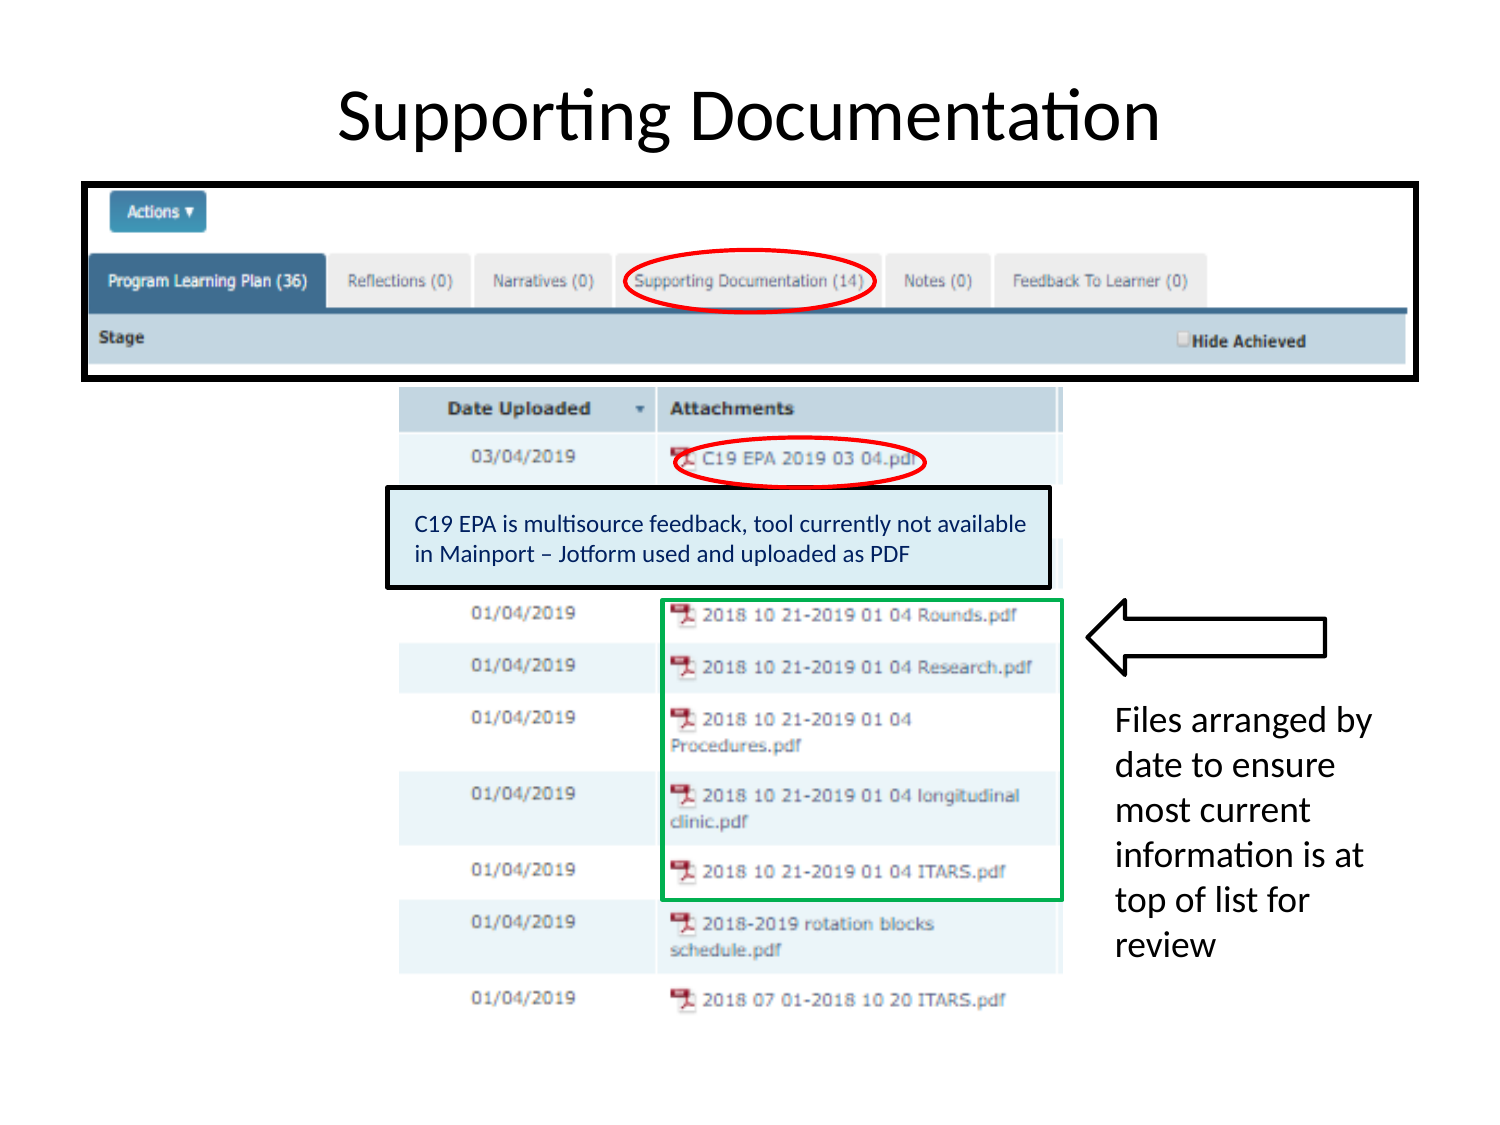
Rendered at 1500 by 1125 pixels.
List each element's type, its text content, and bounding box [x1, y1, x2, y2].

picture [87, 187, 1413, 376]
text_box [1085, 598, 1328, 677]
title Supporting Documentation [75, 45, 1425, 175]
text_box [385, 485, 394, 590]
text_box Files arranged by date to ensure most current information is at top of list for review [1099, 687, 1400, 973]
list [399, 387, 1063, 1033]
